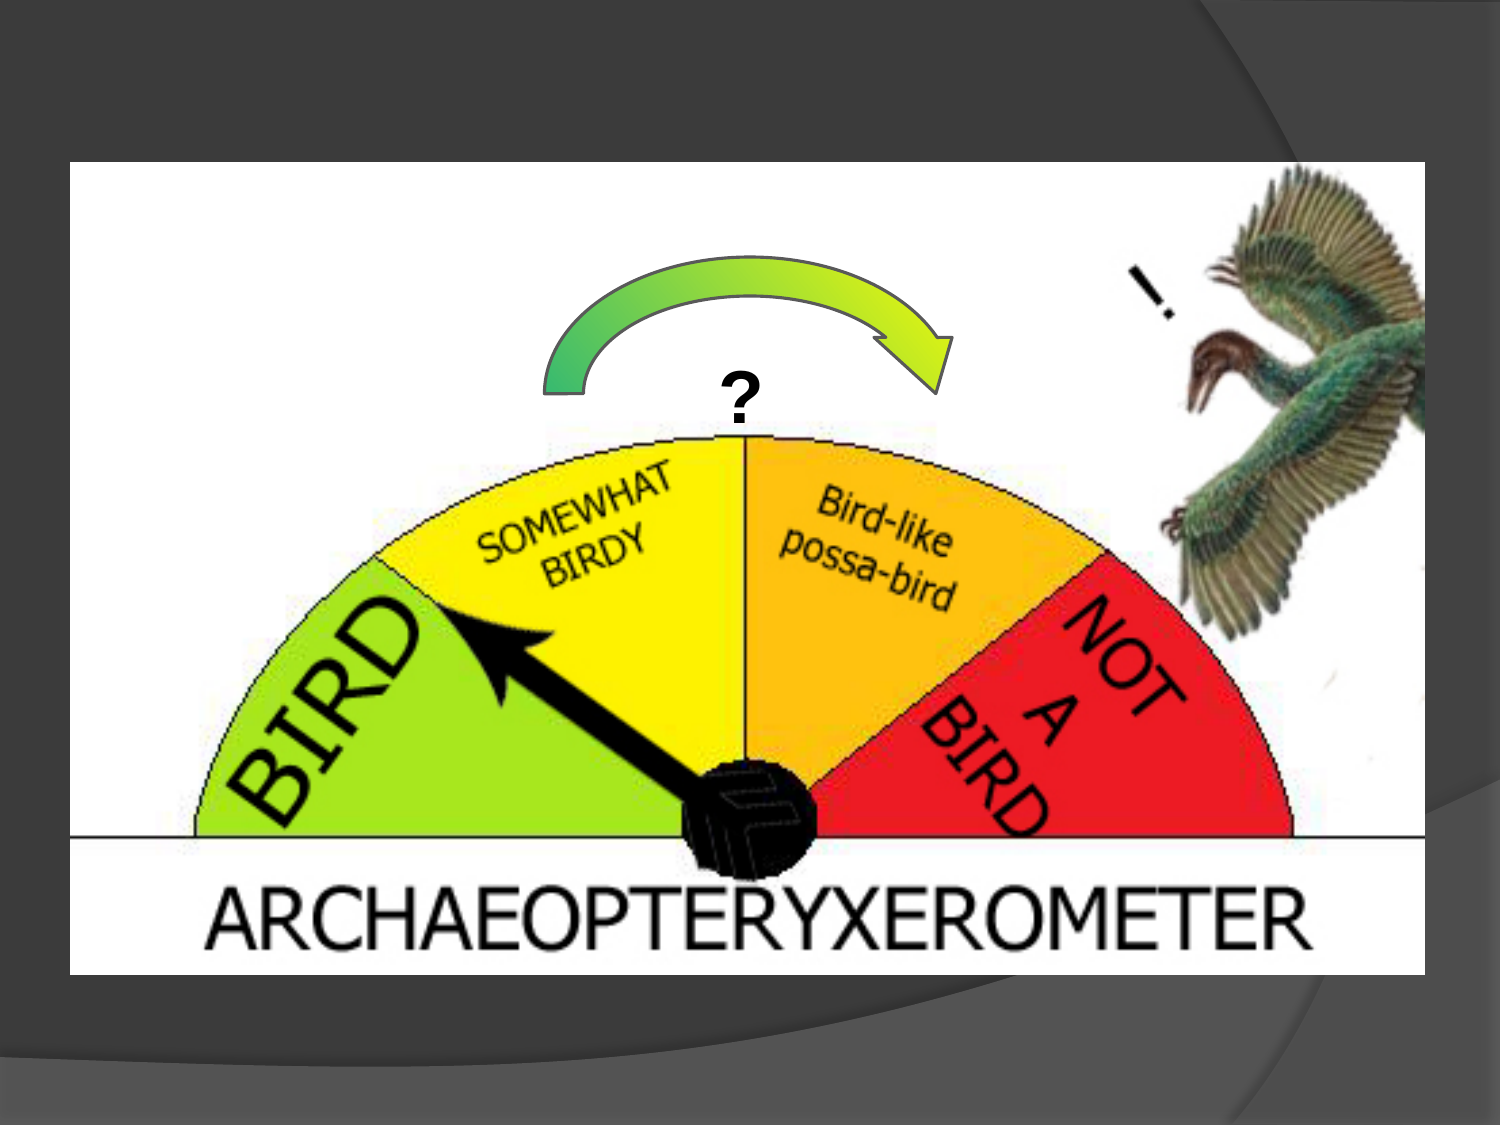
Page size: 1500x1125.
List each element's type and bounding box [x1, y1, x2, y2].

picture [70, 162, 1426, 976]
